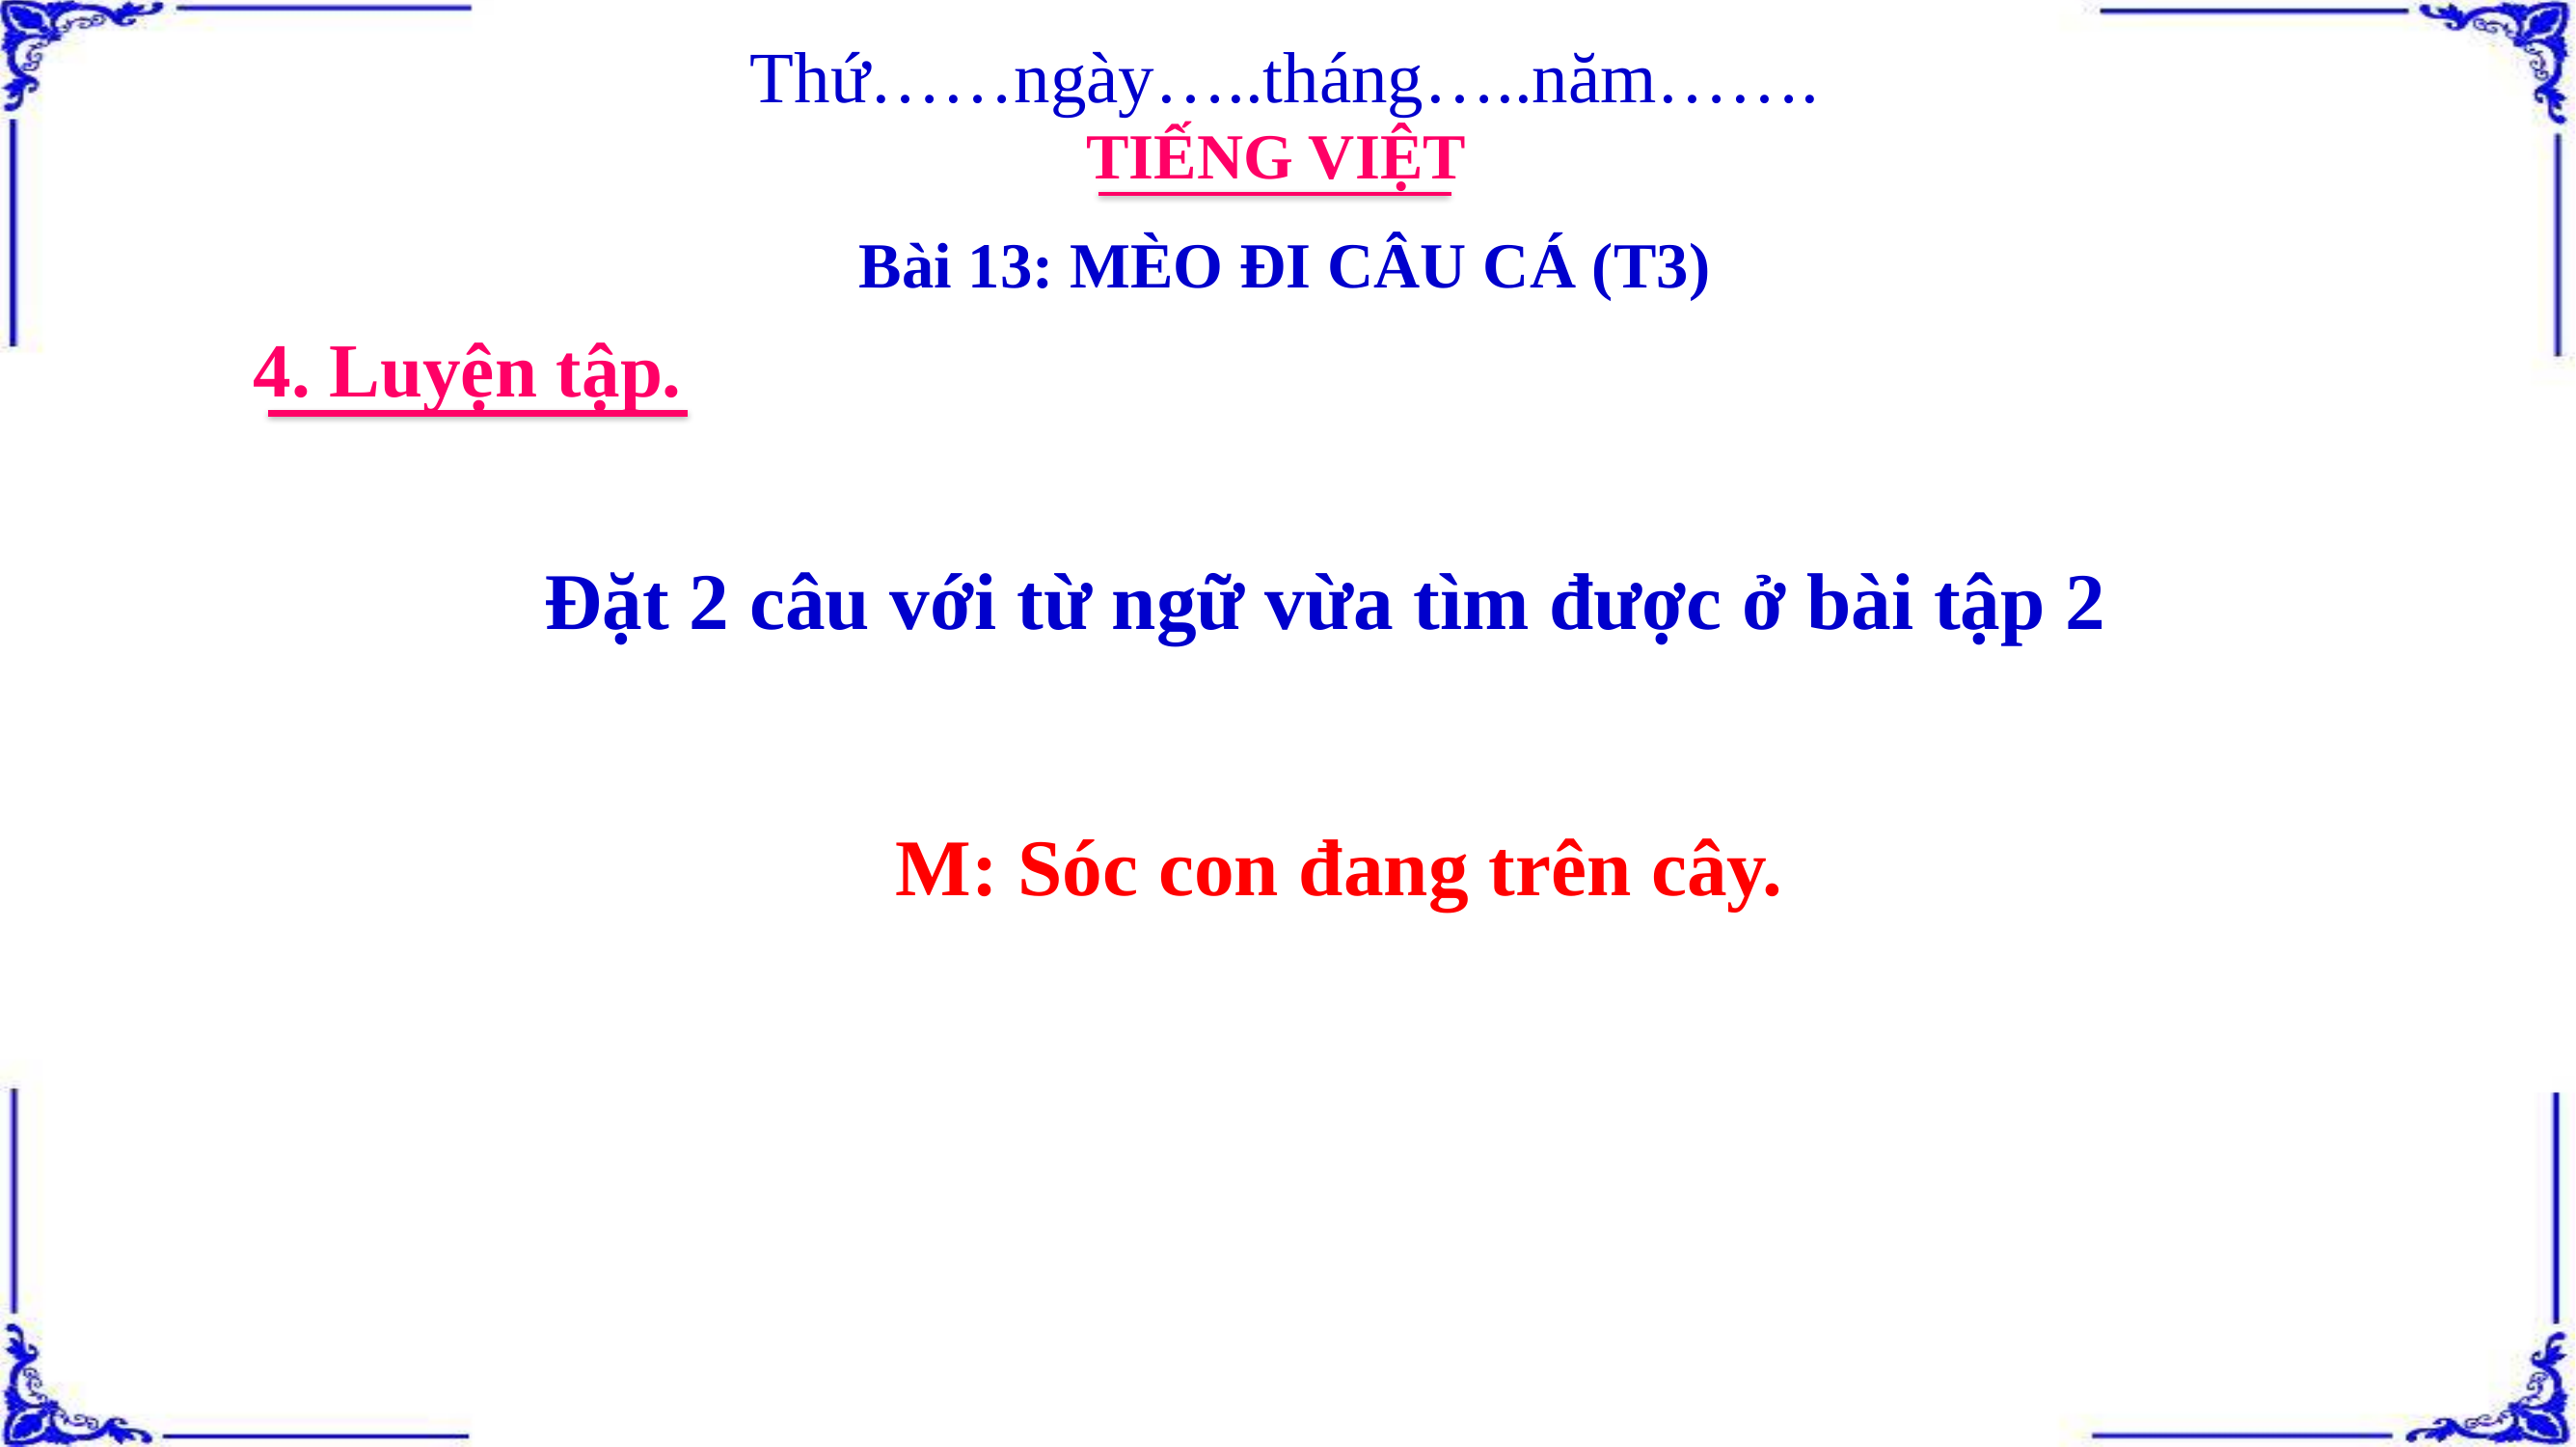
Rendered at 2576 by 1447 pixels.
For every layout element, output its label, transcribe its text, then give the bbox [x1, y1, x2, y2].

picture [0, 0, 2576, 1447]
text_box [238, 313, 903, 422]
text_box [730, 23, 1841, 201]
text_box Bài 13: MÈO ĐI CÂU CÁ (T3) [808, 211, 1762, 313]
text_box M: Sóc con đang trên cây. [166, 807, 2433, 919]
text_box Đặt 2 câu với từ ngữ vừa tìm được ở bài tập 2 [151, 541, 2419, 653]
